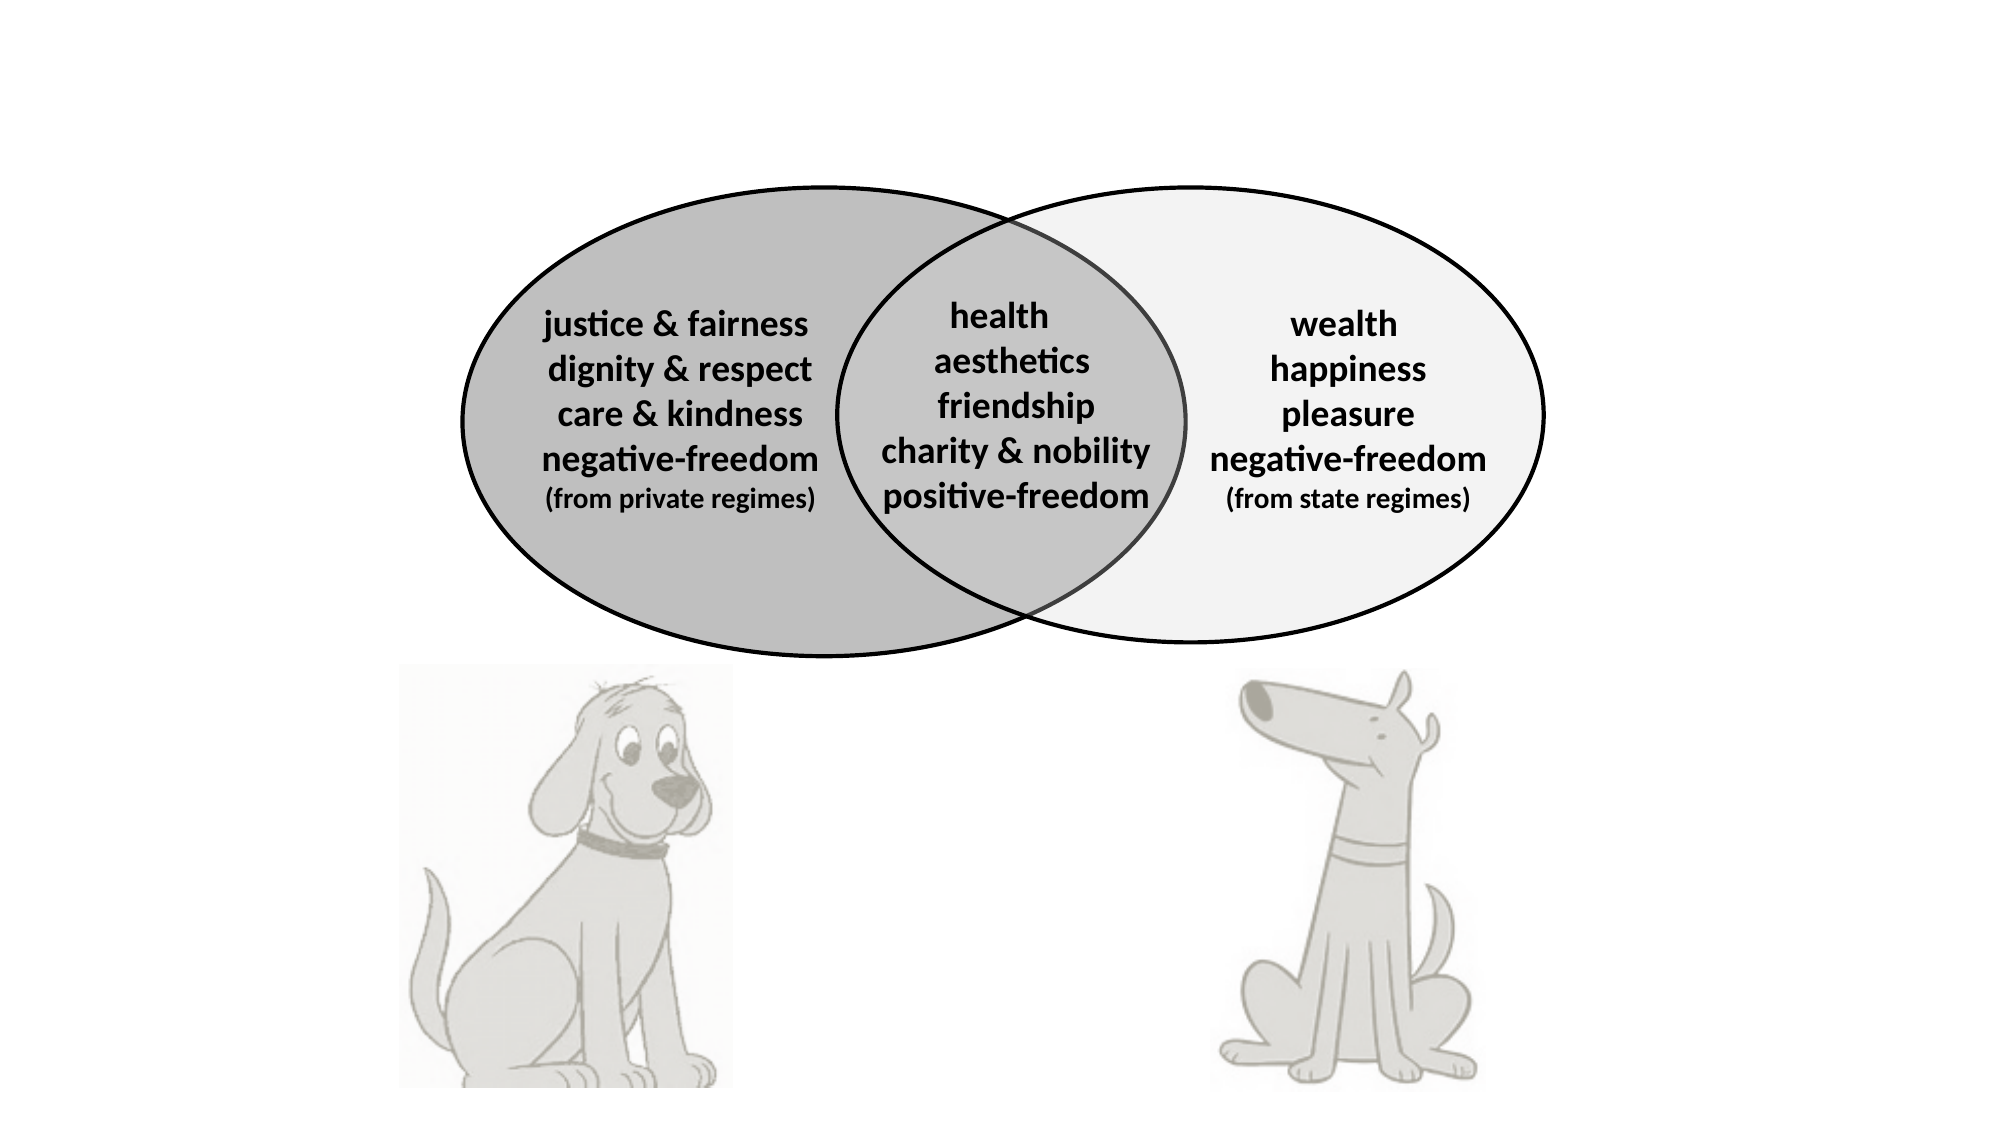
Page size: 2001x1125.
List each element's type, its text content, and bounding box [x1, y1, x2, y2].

text_box [877, 522, 1505, 645]
text_box [1541, 377, 1546, 453]
text_box health aesthetics friendship charity & nobility positive-freedom [842, 283, 1191, 524]
text_box [521, 185, 1007, 291]
text_box wealth happiness pleasure negative-freedom (from state regimes) [1191, 291, 1541, 522]
picture [1210, 668, 1487, 1092]
text_box [494, 522, 1025, 659]
text_box [460, 337, 484, 506]
text_box justice & fairness dignity & respect care & kindness negative-freedom (from private regimes) [484, 291, 877, 522]
picture [399, 663, 733, 1088]
text_box [899, 185, 1490, 291]
